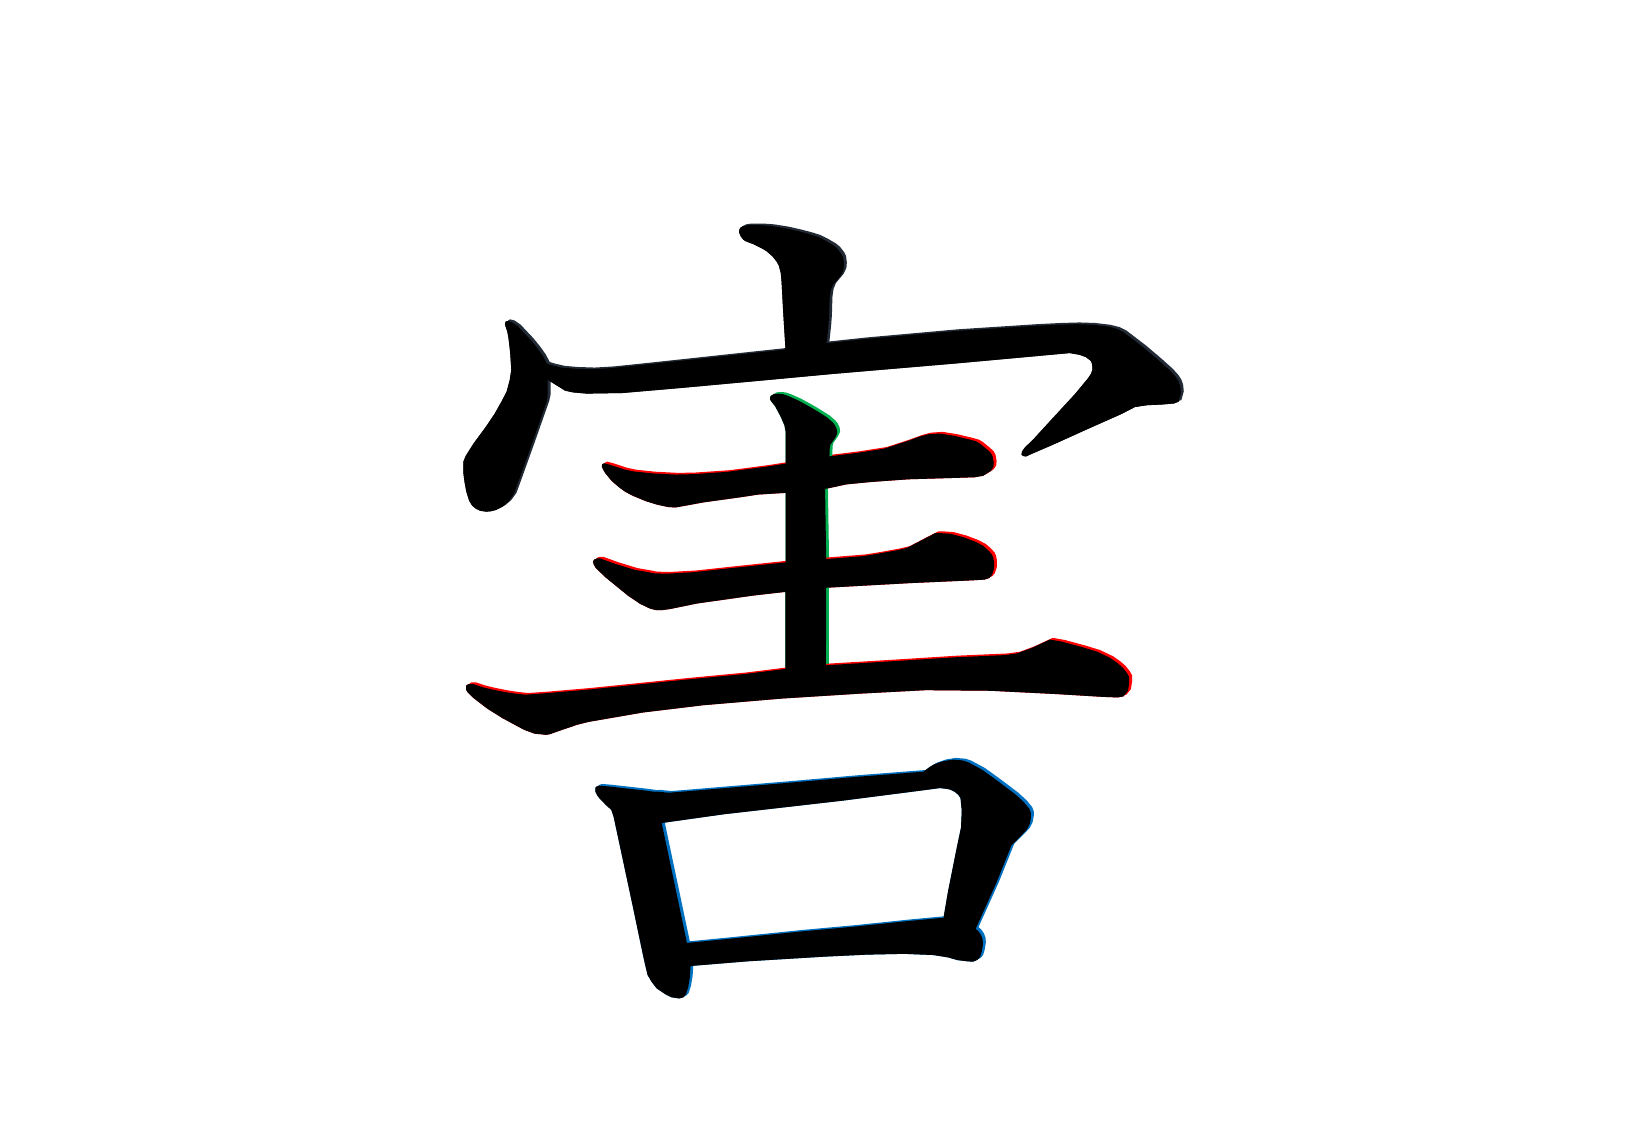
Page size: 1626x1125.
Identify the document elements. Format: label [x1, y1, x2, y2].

text_box [466, 223, 1184, 997]
text_box [463, 225, 1181, 999]
